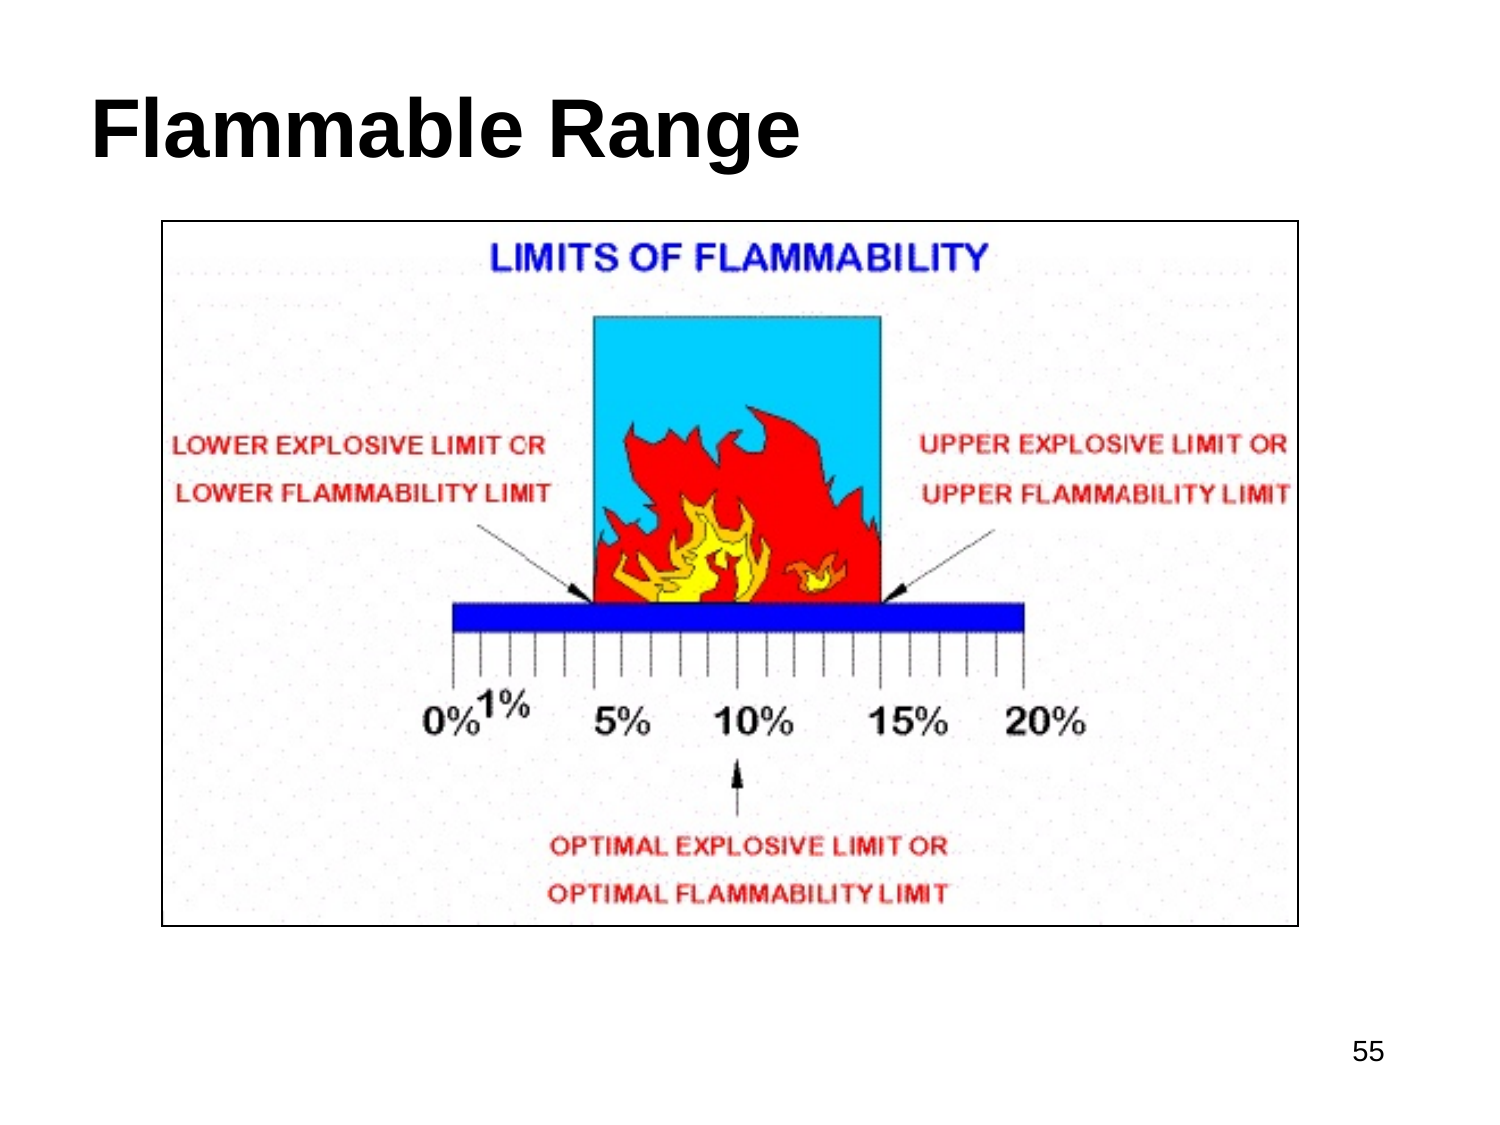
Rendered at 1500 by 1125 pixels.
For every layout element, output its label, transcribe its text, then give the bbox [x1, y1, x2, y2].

title Flammable Range [75, 30, 1450, 218]
picture [162, 221, 1298, 926]
slide_number 55 [1074, 1024, 1401, 1103]
